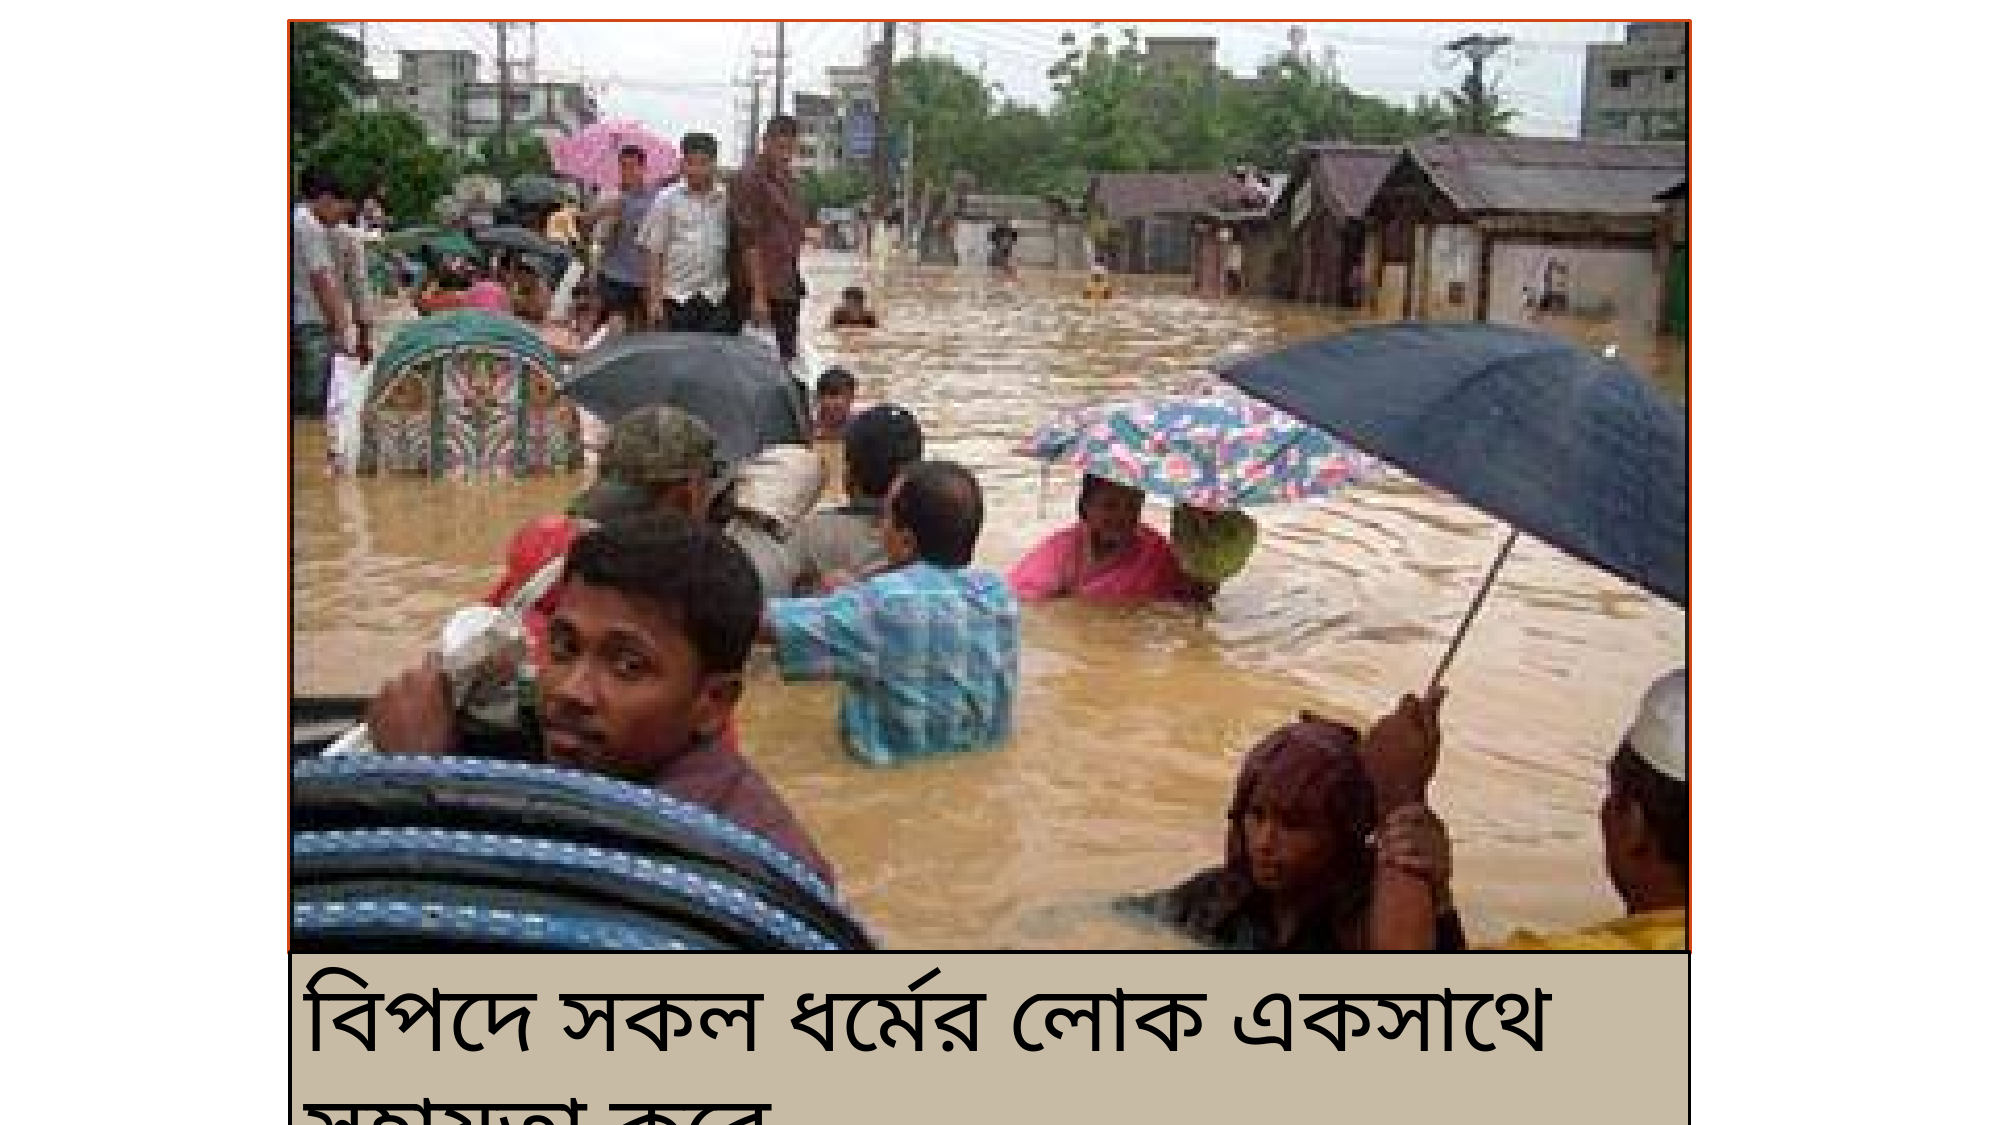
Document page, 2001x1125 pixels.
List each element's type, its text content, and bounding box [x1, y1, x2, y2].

text_box বিপদে সকল ধর্মের লোক একসাথে সহায়তা করে [290, 952, 1690, 1125]
picture [289, 21, 1690, 952]
